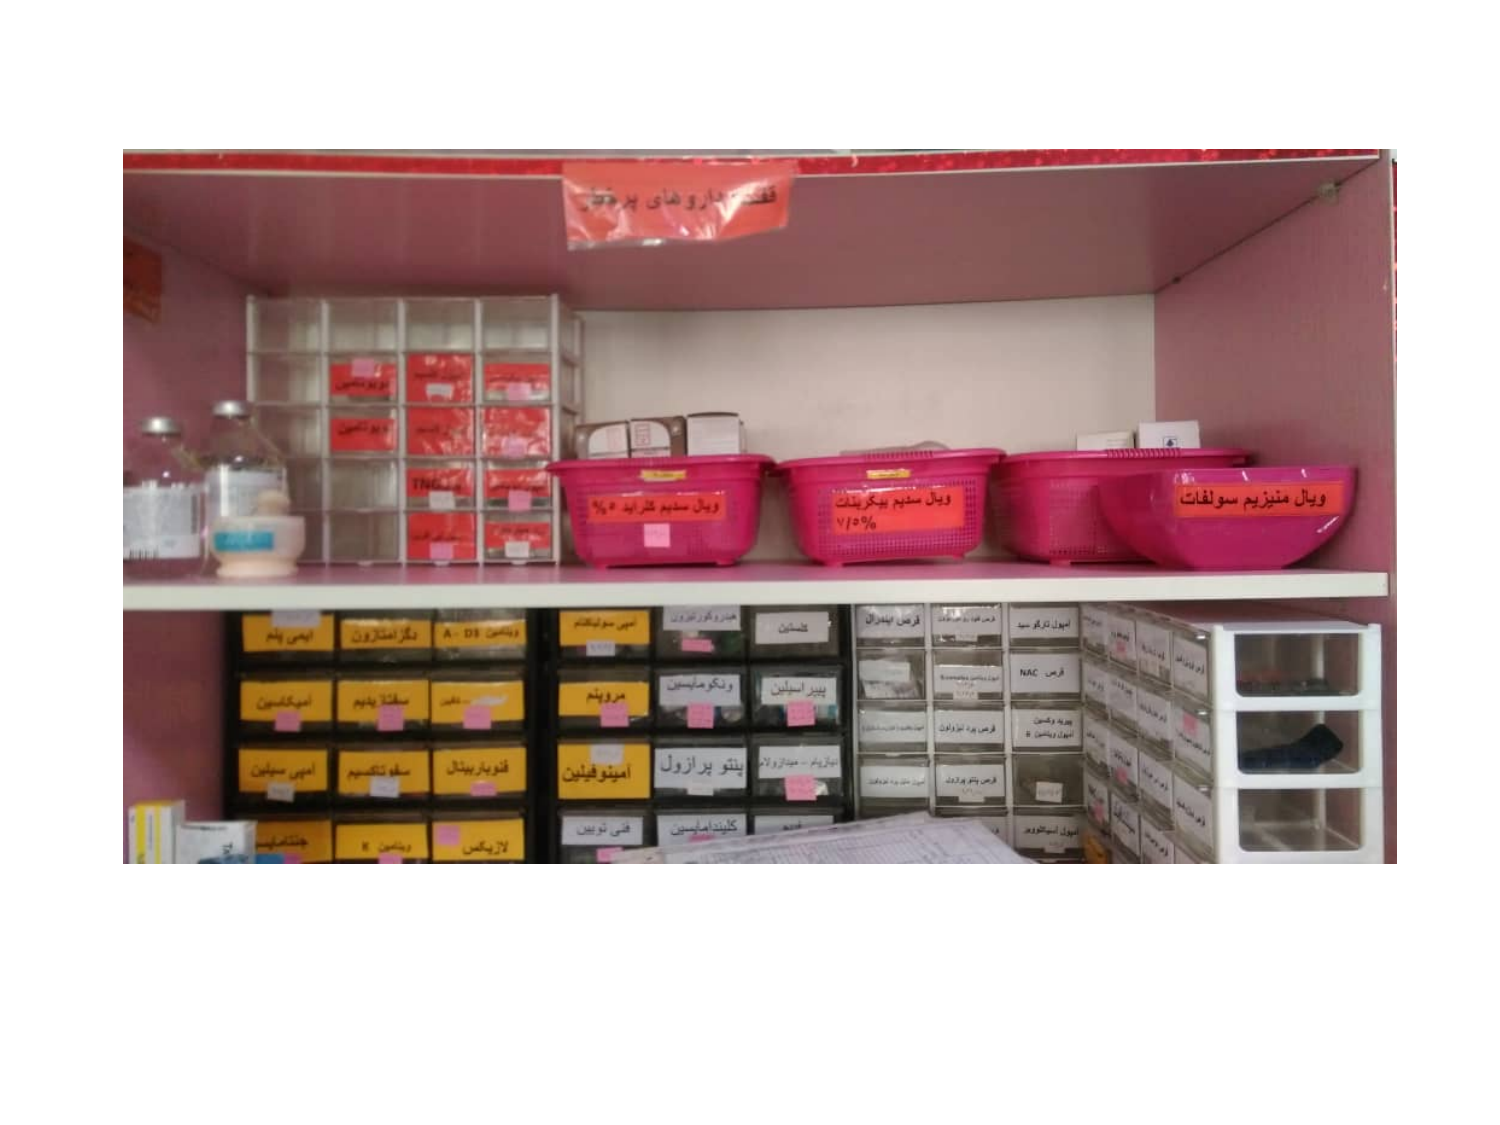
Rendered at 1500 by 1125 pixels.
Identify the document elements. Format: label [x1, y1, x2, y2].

list [123, 149, 1397, 864]
